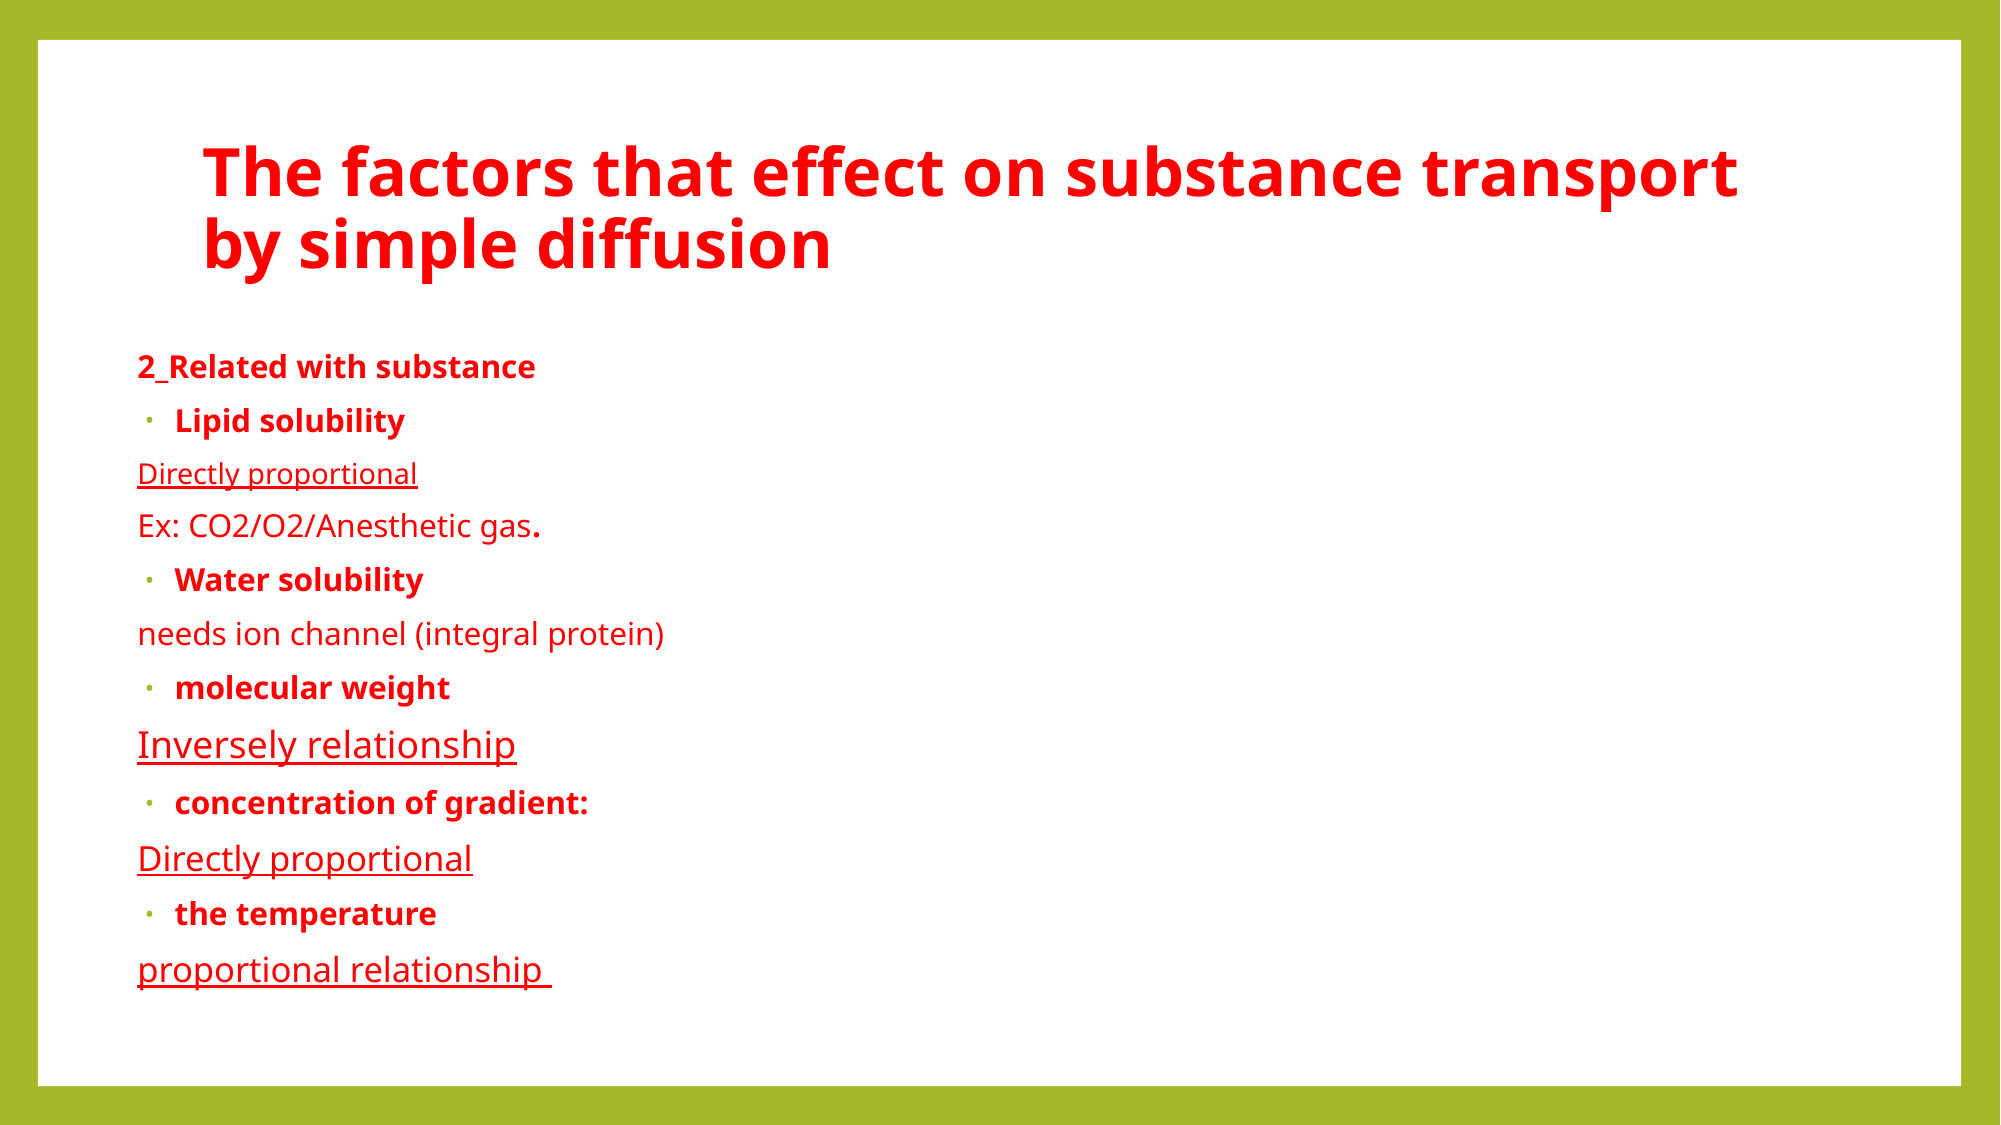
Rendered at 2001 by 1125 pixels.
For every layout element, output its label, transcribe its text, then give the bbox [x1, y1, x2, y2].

title The factors that effect on substance transport by simple diffusion [187, 99, 1808, 323]
list 2_Related with substance Lipid solubility Directly proportional Ex: CO2/O2/Anesthetic gas. Water solubility needs ion channel (integral protein) molecular weight Inversely relationship concentration of gradient: Directly proportional the temperature proportional relationship [122, 343, 1743, 1007]
